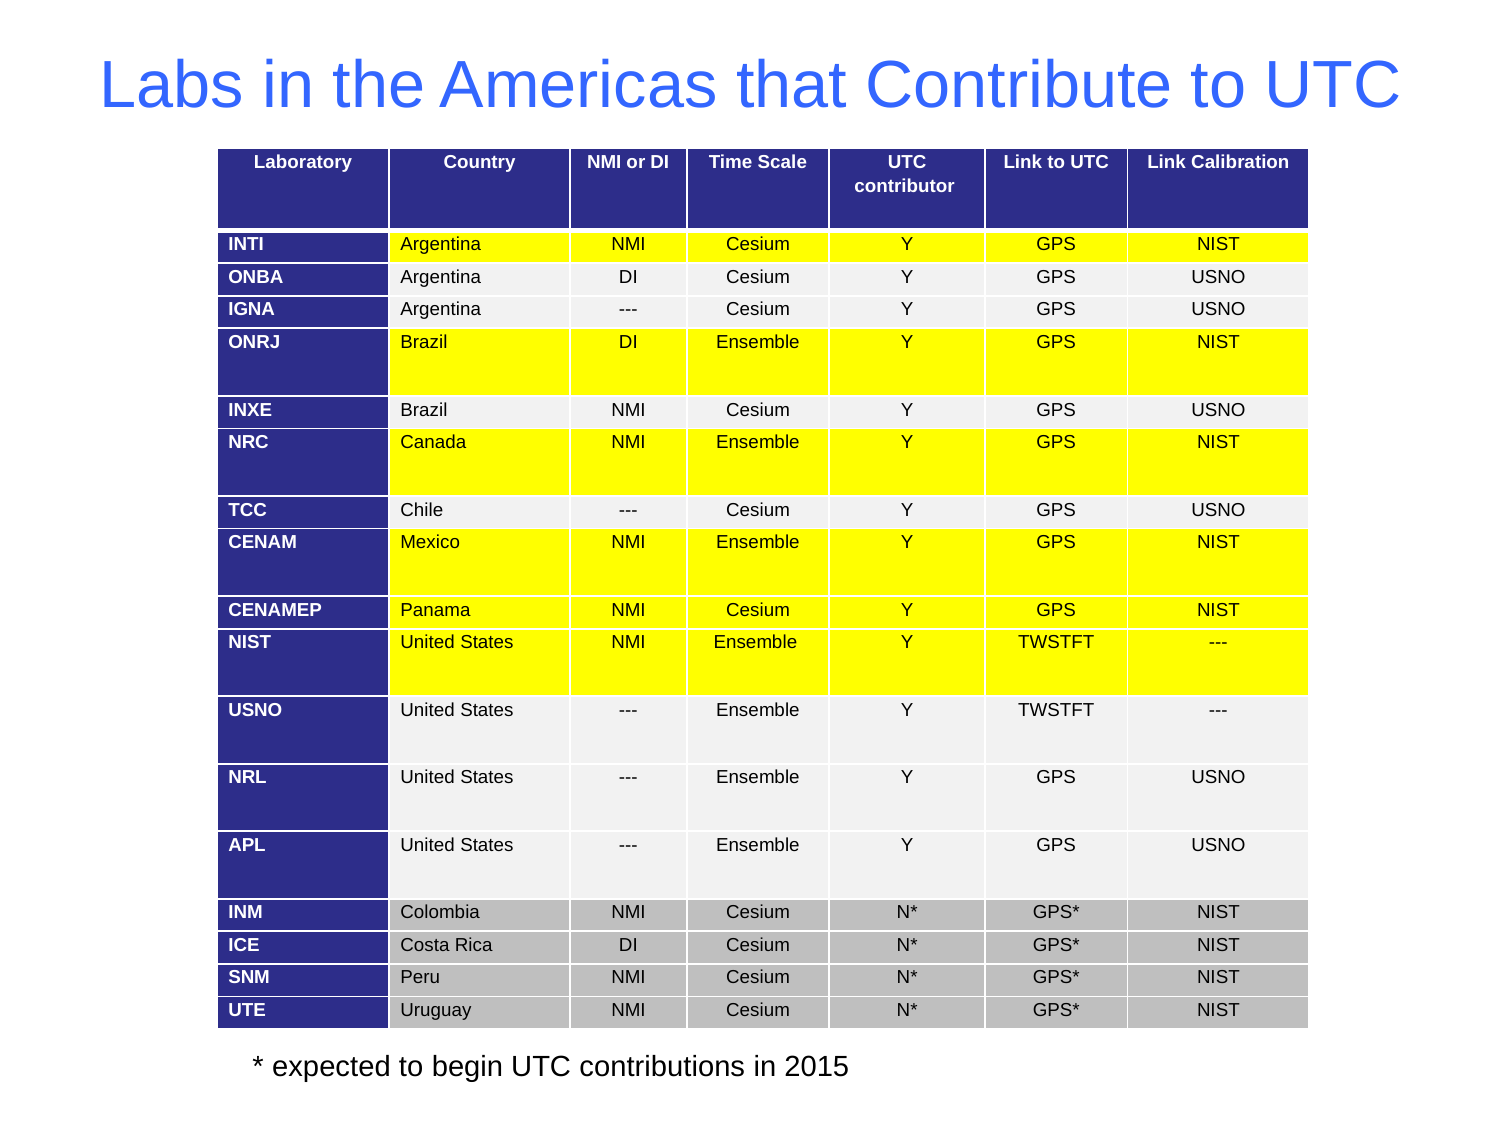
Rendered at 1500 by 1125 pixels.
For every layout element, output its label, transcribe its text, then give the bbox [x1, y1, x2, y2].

table_header Time Scale [688, 149, 828, 228]
table_cell Chile [390, 497, 569, 528]
title Labs in the Americas that Contribute to UTC [76, 21, 1427, 140]
table_cell Ensemble [688, 832, 828, 898]
table_cell Argentina [390, 233, 569, 262]
table_cell Argentina [390, 264, 569, 295]
table_cell NMI [571, 597, 686, 628]
table_cell Y [830, 264, 984, 295]
table_cell TWSTFT [986, 697, 1127, 763]
table_cell Cesium [688, 297, 828, 327]
table_cell NIST [218, 630, 388, 695]
table_cell Y [830, 397, 984, 428]
table_cell ONRJ [218, 329, 388, 395]
table_cell GPS [986, 529, 1127, 595]
table_cell Cesium [688, 997, 828, 1028]
table_cell Y [830, 697, 984, 763]
table_cell DI [571, 329, 686, 395]
table_cell NIST [1128, 597, 1308, 628]
table_cell GPS [986, 329, 1127, 395]
table_cell Colombia [390, 900, 569, 930]
table_cell INM [218, 900, 388, 930]
table_cell USNO [1128, 297, 1308, 327]
table_cell NMI [571, 900, 686, 930]
table_cell NMI [571, 997, 686, 1028]
table_cell GPS [986, 264, 1127, 295]
table_cell NIST [1128, 233, 1308, 262]
table_cell NMI [571, 233, 686, 262]
table_cell Y [830, 765, 984, 830]
table_cell Peru [390, 965, 569, 996]
table_cell --- [571, 497, 686, 528]
table_cell United States [390, 697, 569, 763]
table_cell Brazil [390, 329, 569, 395]
table_cell ICE [218, 932, 388, 963]
table_cell N* [830, 900, 984, 930]
table_cell INTI [218, 233, 388, 262]
table_cell NIST [1128, 329, 1308, 395]
table_cell DI [571, 264, 686, 295]
table_cell NRL [218, 765, 388, 830]
table_cell Ensemble [688, 529, 828, 595]
table_cell NMI [571, 965, 686, 996]
table_cell APL [218, 832, 388, 898]
table_cell Y [830, 233, 984, 262]
table_cell Y [830, 497, 984, 528]
table_cell TWSTFT [986, 630, 1127, 695]
table_cell Y [830, 529, 984, 595]
table_cell Cesium [688, 397, 828, 428]
table_cell IGNA [218, 297, 388, 327]
table_cell CENAMEP [218, 597, 388, 628]
table_cell DI [571, 932, 686, 963]
table_cell NIST [1128, 997, 1308, 1028]
table_cell Ensemble [688, 697, 828, 763]
table_cell Y [830, 329, 984, 395]
table_cell USNO [1128, 397, 1308, 428]
table_cell N* [830, 965, 984, 996]
table_cell Costa Rica [390, 932, 569, 963]
table_cell NRC [218, 429, 388, 495]
table_cell Mexico [390, 529, 569, 595]
table_cell GPS [986, 429, 1127, 495]
table_cell Cesium [688, 233, 828, 262]
table_cell GPS* [986, 900, 1127, 930]
table_cell Cesium [688, 597, 828, 628]
table_header Laboratory [218, 149, 388, 228]
table_cell TCC [218, 497, 388, 528]
table_cell Y [830, 597, 984, 628]
table_cell NIST [1128, 529, 1308, 595]
table_cell United States [390, 832, 569, 898]
table_cell NMI [571, 529, 686, 595]
table_cell Ensemble [688, 765, 828, 830]
table_cell GPS [986, 832, 1127, 898]
table_cell --- [571, 765, 686, 830]
table_cell USNO [218, 697, 388, 763]
table_header Link Calibration [1128, 149, 1308, 228]
table_cell --- [571, 832, 686, 898]
table_cell --- [571, 297, 686, 327]
table_cell Cesium [688, 965, 828, 996]
table_cell GPS [986, 233, 1127, 262]
table_cell USNO [1128, 765, 1308, 830]
table_cell Cesium [688, 932, 828, 963]
table_cell GPS [986, 297, 1127, 327]
table_cell Y [830, 297, 984, 327]
table_cell Uruguay [390, 997, 569, 1028]
table_cell NIST [1128, 965, 1308, 996]
table_cell USNO [1128, 497, 1308, 528]
table_cell United States [390, 630, 569, 695]
table_cell ONBA [218, 264, 388, 295]
table_cell Cesium [688, 264, 828, 295]
table_cell Cesium [688, 497, 828, 528]
table_cell Y [830, 429, 984, 495]
table_cell Y [830, 630, 984, 695]
table_cell USNO [1128, 264, 1308, 295]
table_cell NMI [571, 630, 686, 695]
table_cell GPS [986, 765, 1127, 830]
table_cell Cesium [688, 900, 828, 930]
table_cell United States [390, 765, 569, 830]
table_cell Panama [390, 597, 569, 628]
table_cell INXE [218, 397, 388, 428]
table_cell UTE [218, 997, 388, 1028]
table_cell GPS [986, 397, 1127, 428]
table_cell --- [571, 697, 686, 763]
table_cell N* [830, 932, 984, 963]
table_cell --- [1128, 697, 1308, 763]
table_cell USNO [1128, 832, 1308, 898]
table_cell Brazil [390, 397, 569, 428]
table_cell Canada [390, 429, 569, 495]
table_cell SNM [218, 965, 388, 996]
table_cell NIST [1128, 900, 1308, 930]
table_cell NIST [1128, 932, 1308, 963]
table_cell GPS [986, 497, 1127, 528]
text_box * expected to begin UTC contributions in 2015 [237, 1039, 1330, 1090]
table_cell CENAM [218, 529, 388, 595]
table_cell GPS* [986, 965, 1127, 996]
table_cell GPS* [986, 932, 1127, 963]
table_header Link to UTC [986, 149, 1127, 228]
table_cell Ensemble [688, 329, 828, 395]
table_cell GPS [986, 597, 1127, 628]
table_cell Ensemble [688, 429, 828, 495]
table_cell NIST [1128, 429, 1308, 495]
table_cell GPS* [986, 997, 1127, 1028]
table_cell Ensemble [688, 630, 828, 695]
table_cell NMI [571, 397, 686, 428]
table_cell Y [830, 832, 984, 898]
table_cell NMI [571, 429, 686, 495]
table_header NMI or DI [571, 149, 686, 228]
table_cell Argentina [390, 297, 569, 327]
table_header UTC contributor [830, 149, 984, 228]
table_cell --- [1128, 630, 1308, 695]
table_header Country [390, 149, 569, 228]
table_cell N* [830, 997, 984, 1028]
